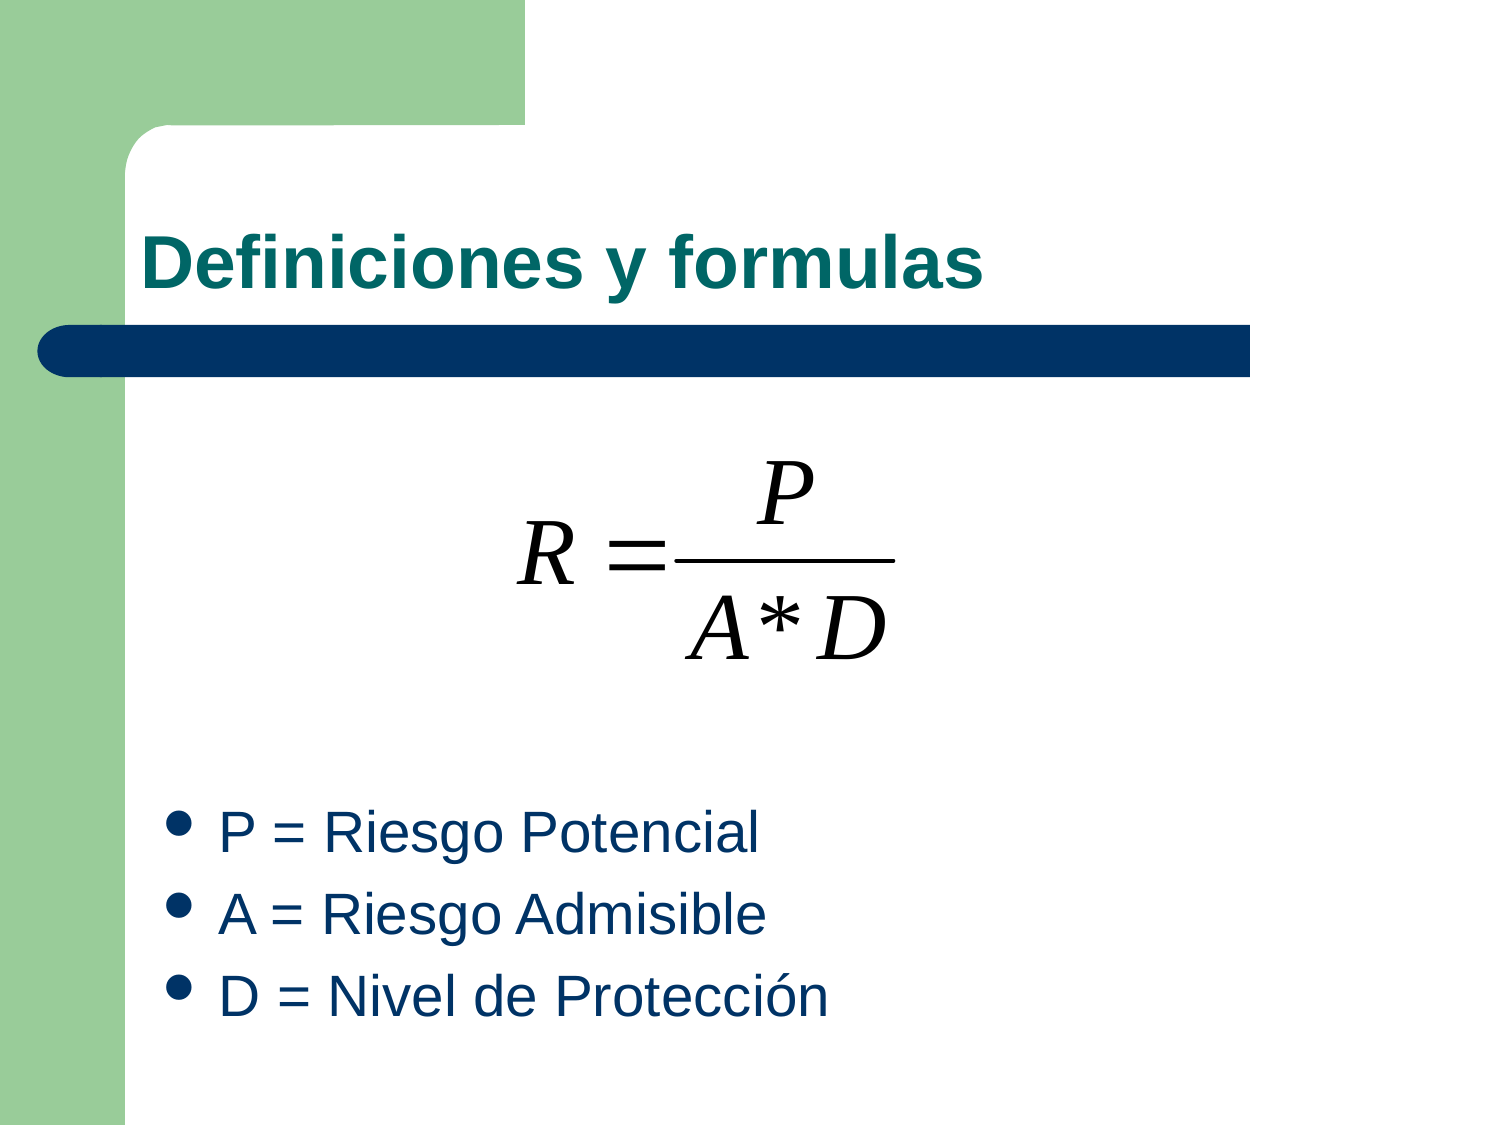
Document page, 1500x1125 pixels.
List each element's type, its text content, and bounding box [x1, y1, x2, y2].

title Definiciones y formulas [124, 124, 1426, 313]
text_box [499, 432, 917, 681]
list P = Riesgo Potencial A = Riesgo Admisible D = Nivel de Protección [147, 786, 1410, 1059]
